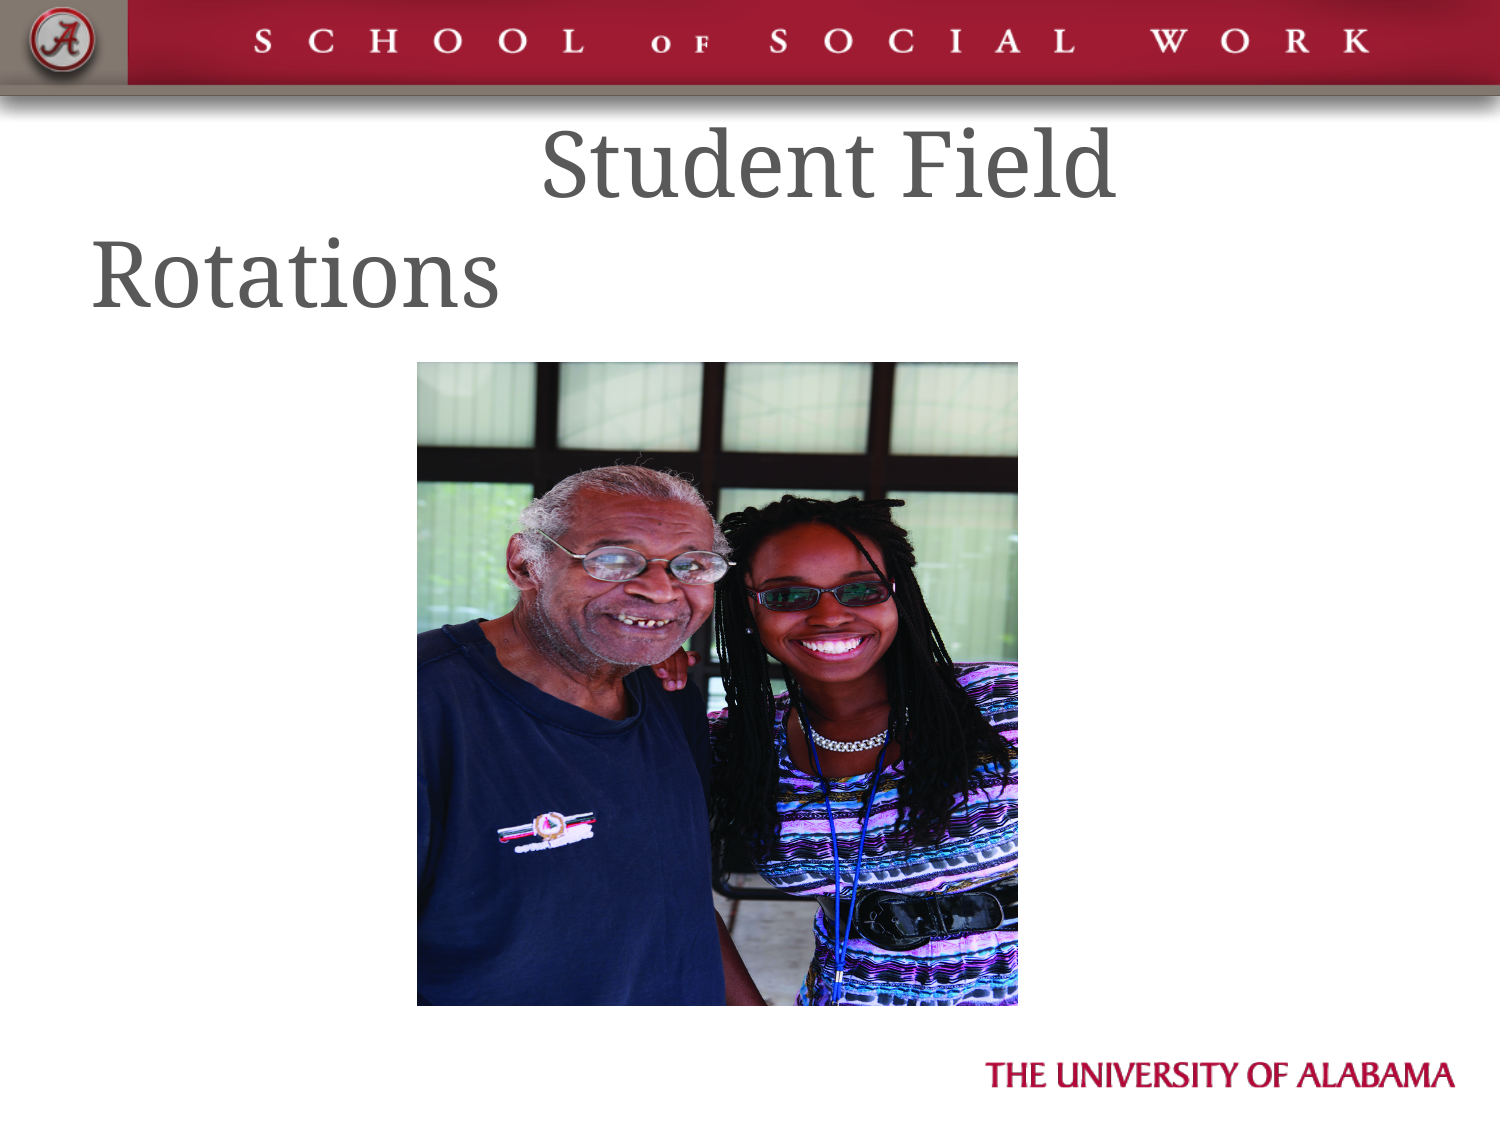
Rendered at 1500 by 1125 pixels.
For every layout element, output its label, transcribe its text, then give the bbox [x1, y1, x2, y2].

picture [0, 0, 1500, 1124]
title Student Field Rotations [75, 121, 1425, 310]
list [417, 362, 1018, 1006]
